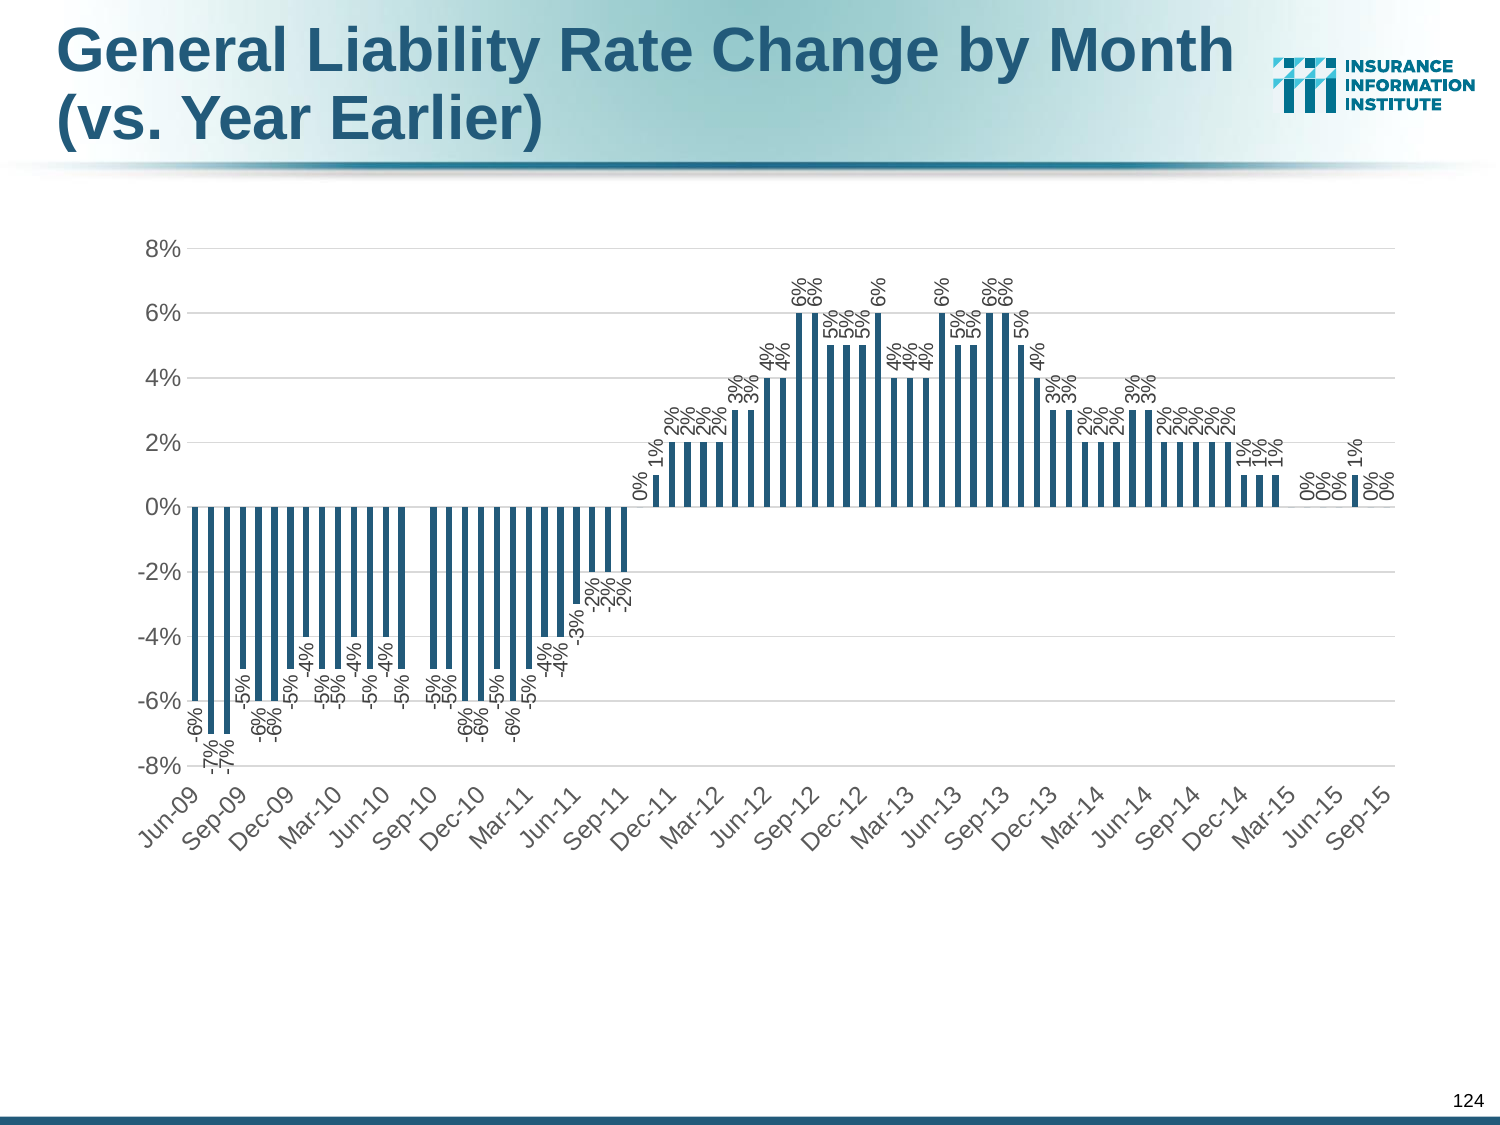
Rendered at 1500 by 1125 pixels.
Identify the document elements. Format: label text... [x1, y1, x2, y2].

title General Liability Rate Change by Month (vs. Year Earlier) [48, 14, 1264, 157]
slide_number 124 [1410, 1091, 1485, 1112]
chart [84, 218, 1422, 886]
picture [0, 0, 1500, 189]
